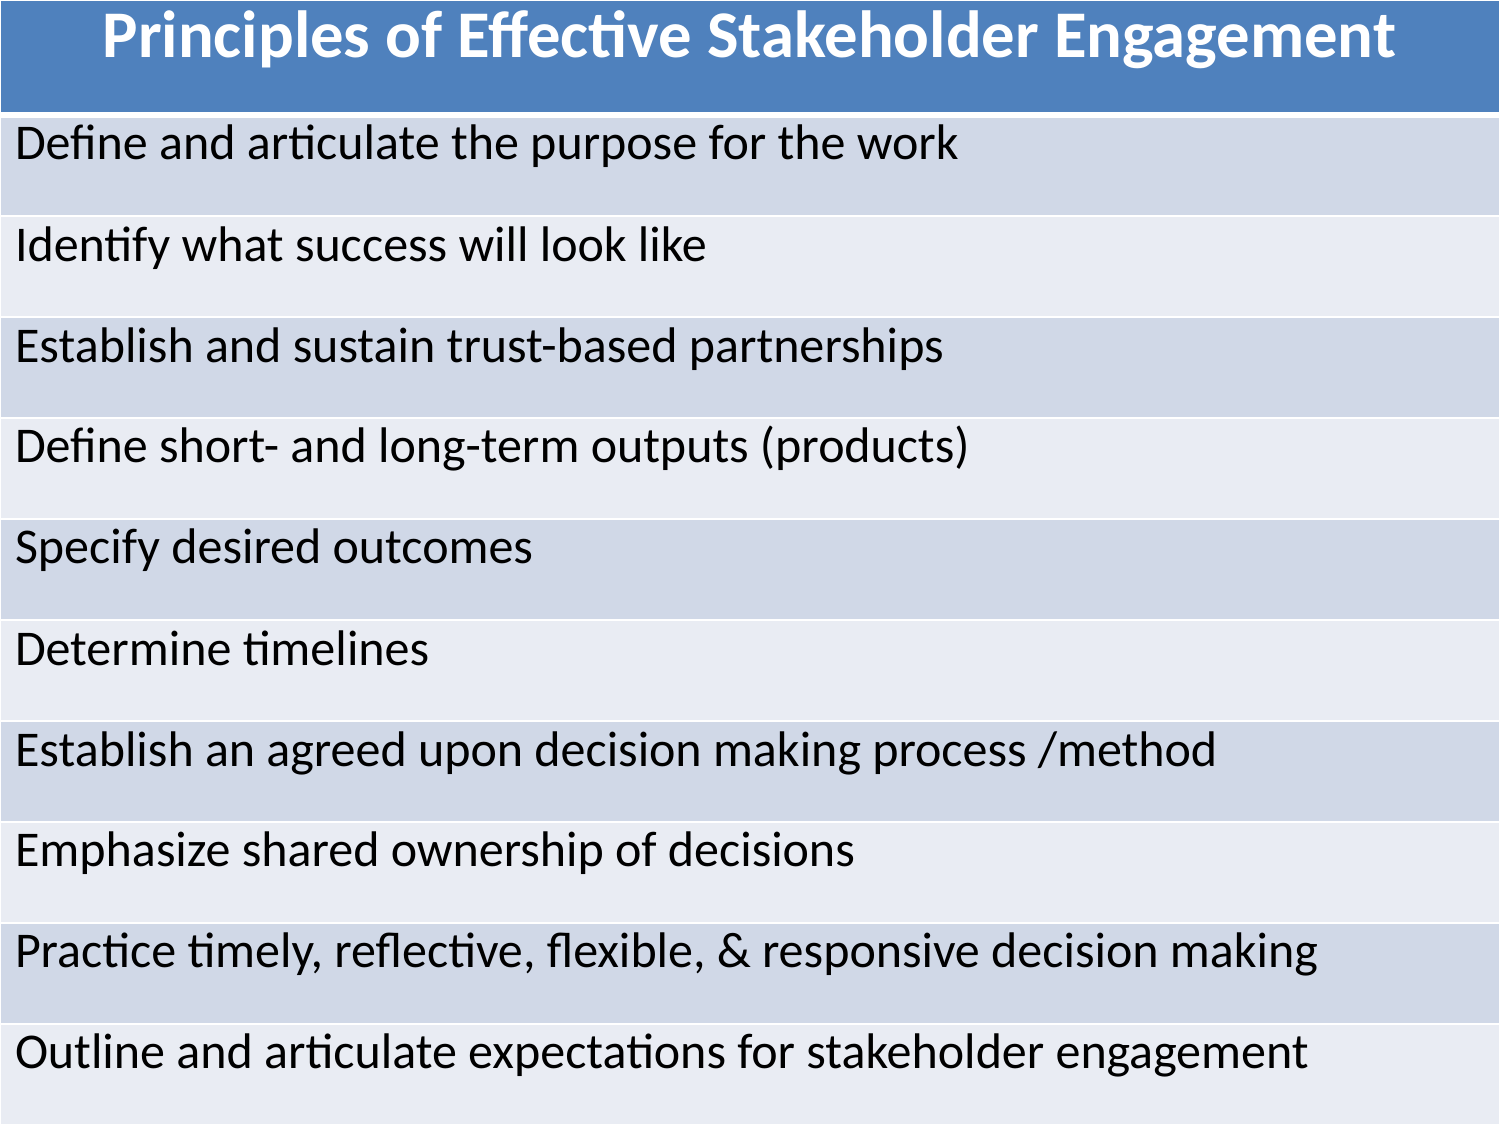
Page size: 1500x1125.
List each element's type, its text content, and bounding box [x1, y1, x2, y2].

table_header Principles of Effective Stakeholder Engagement [1, 1, 1499, 112]
table_cell Establish an agreed upon decision making process /method [1, 722, 1499, 821]
table_cell Identify what success will look like [1, 217, 1499, 316]
table_cell Define and articulate the purpose for the work [1, 118, 1499, 215]
table_cell Specify desired outcomes [1, 520, 1499, 619]
table_cell Define short- and long-term outputs (products) [1, 419, 1499, 518]
table_cell Outline and articulate expectations for stakeholder engagement [1, 1025, 1499, 1124]
table_cell Establish and sustain trust-based partnerships [1, 318, 1499, 417]
table_cell Determine timelines [1, 621, 1499, 720]
table_cell Emphasize shared ownership of decisions [1, 823, 1499, 922]
table_cell Practice timely, reflective, flexible, & responsive decision making [1, 924, 1499, 1023]
